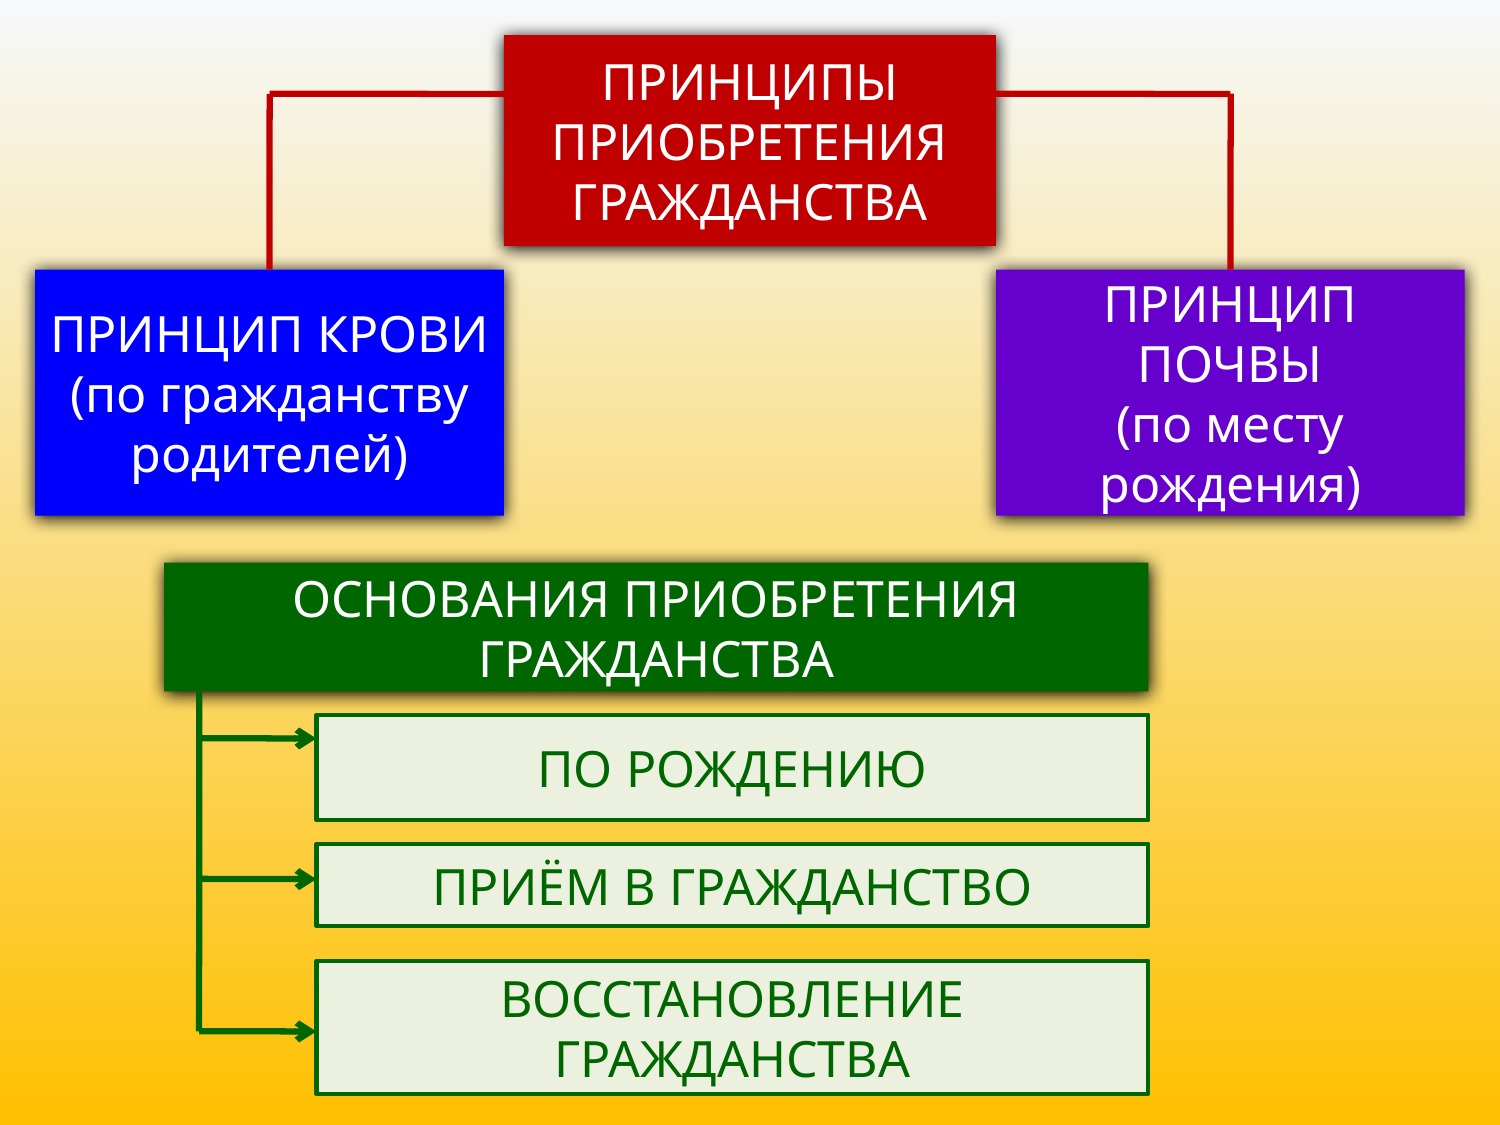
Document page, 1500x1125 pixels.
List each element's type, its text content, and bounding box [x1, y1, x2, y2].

text_box ПРИНЦИП КРОВИ (по гражданству родителей) [33, 267, 506, 518]
text_box ПРИНЦИП ПОЧВЫ (по месту рождения) [994, 267, 1467, 518]
text_box ВОССТАНОВЛЕНИЕ ГРАЖДАНСТВА [314, 959, 1150, 1096]
text_box ПРИНЦИПЫ ПРИОБРЕТЕНИЯ ГРАЖДАНСТВА [502, 33, 998, 248]
text_box ОСНОВАНИЯ ПРИОБРЕТЕНИЯ ГРАЖДАНСТВА [162, 560, 1150, 693]
text_box ПО РОЖДЕНИЮ [314, 713, 1150, 822]
text_box ПРИЁМ В ГРАЖДАНСТВО [314, 842, 1150, 928]
